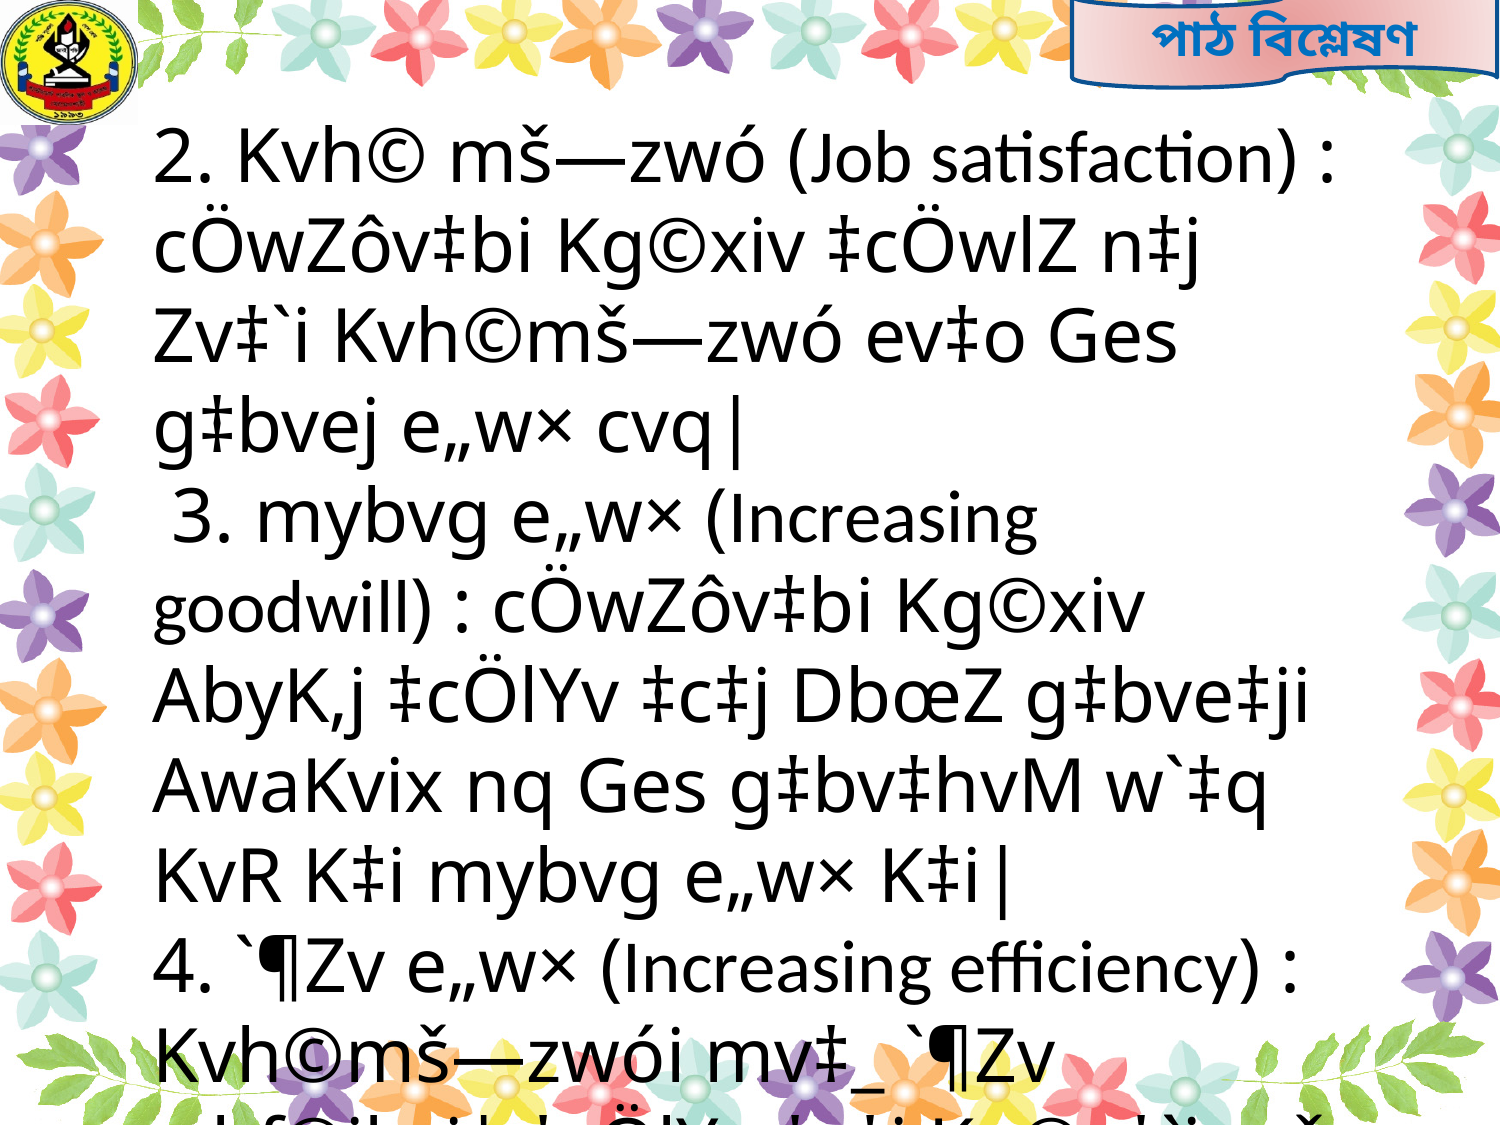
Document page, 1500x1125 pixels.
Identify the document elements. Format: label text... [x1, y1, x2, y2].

picture [1085, 0, 1272, 6]
picture [0, 0, 1500, 1125]
text_box পাঠ বিশ্লেষণ [1072, 0, 1498, 88]
text_box 2. Kvh© mš—zwó (Job satisfaction) : cÖwZôv‡bi Kg©xiv ‡cÖwlZ n‡j Zv‡`i Kvh©mš—zwó ev‡o Ges g‡bvej e„w× cvq| 3. mybvg e„w× (Increasing goodwill) : cÖwZôv‡bi Kg©xiv AbyK‚j ‡cÖlYv ‡c‡j DbœZ g‡bve‡ji AwaKvix nq Ges g‡bv‡hvM w`‡q KvR K‡i mybvg e„w× K‡i| 4. `¶Zv e„w× (Increasing efficiency) : Kvh©mš—zwói mv‡_ `¶Zv wbf©ikxj| ‡cÖlYv ‡c‡j Kg©x‡`i mš—zwó I g‡bvej `y-B e„w× cvq| [137, 99, 1375, 1125]
